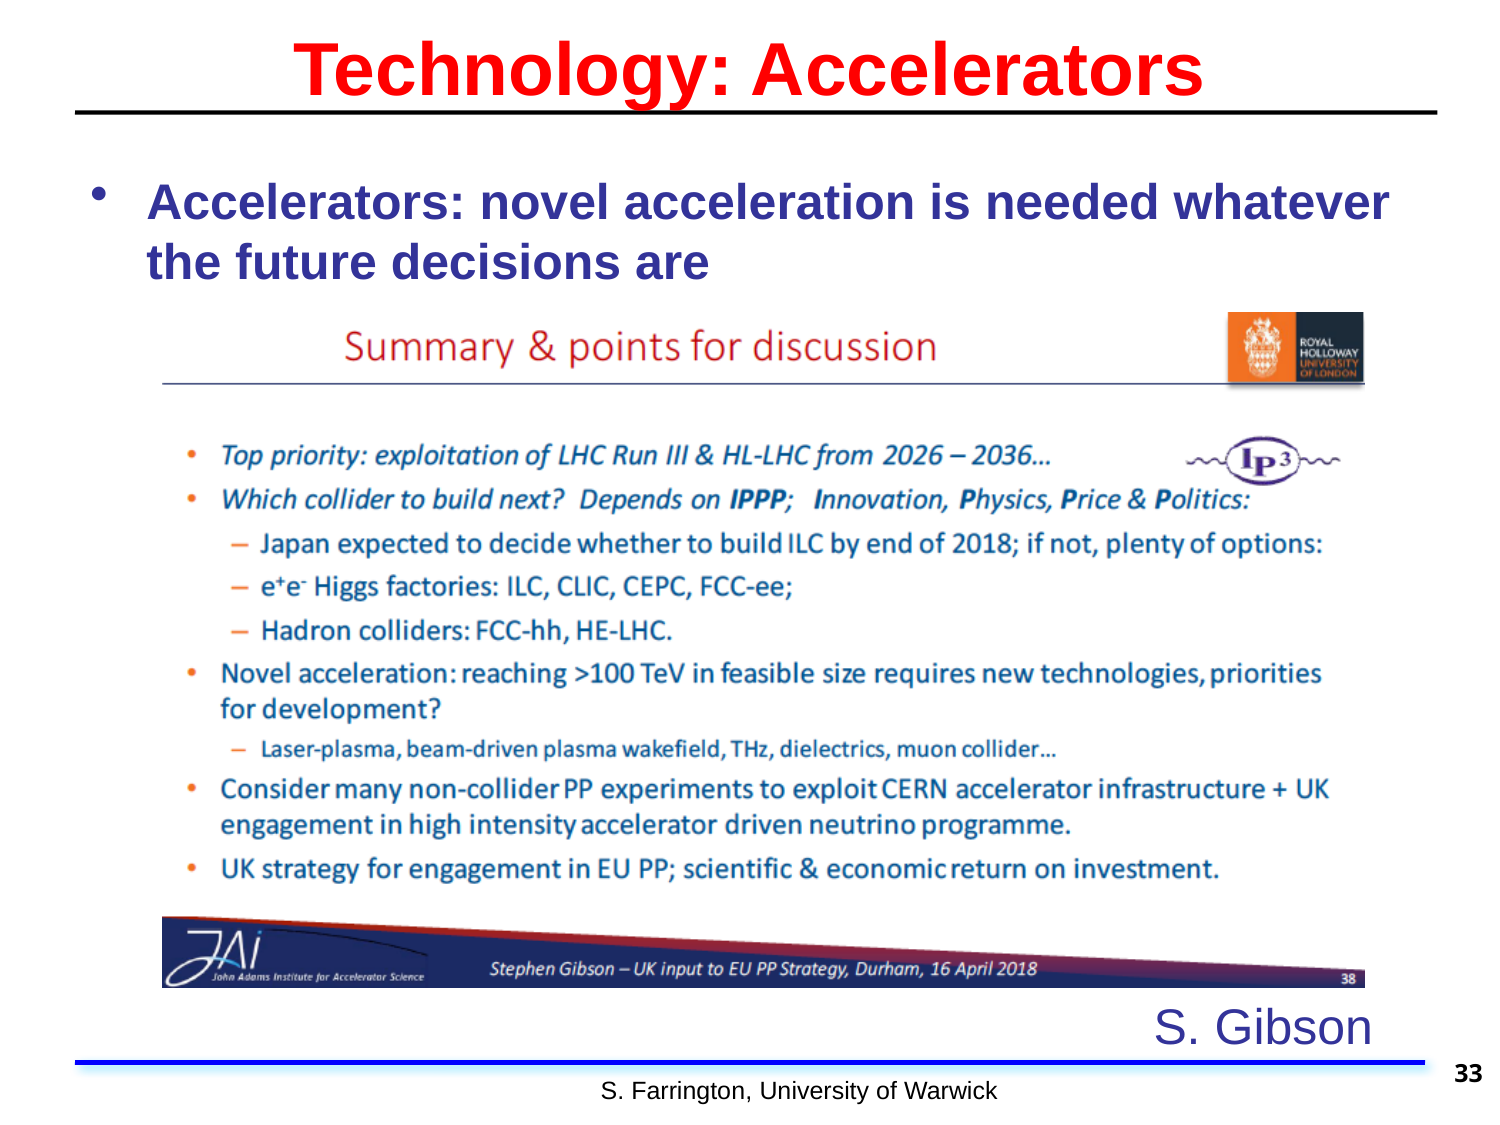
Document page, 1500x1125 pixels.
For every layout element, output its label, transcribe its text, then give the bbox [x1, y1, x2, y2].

list Accelerators: novel acceleration is needed whatever the future decisions are [75, 162, 1425, 1013]
text_box S. Gibson [1138, 987, 1389, 1063]
title Technology: Accelerators [75, 12, 1425, 118]
picture [162, 312, 1365, 988]
slide_number 33 [1400, 1025, 1500, 1125]
